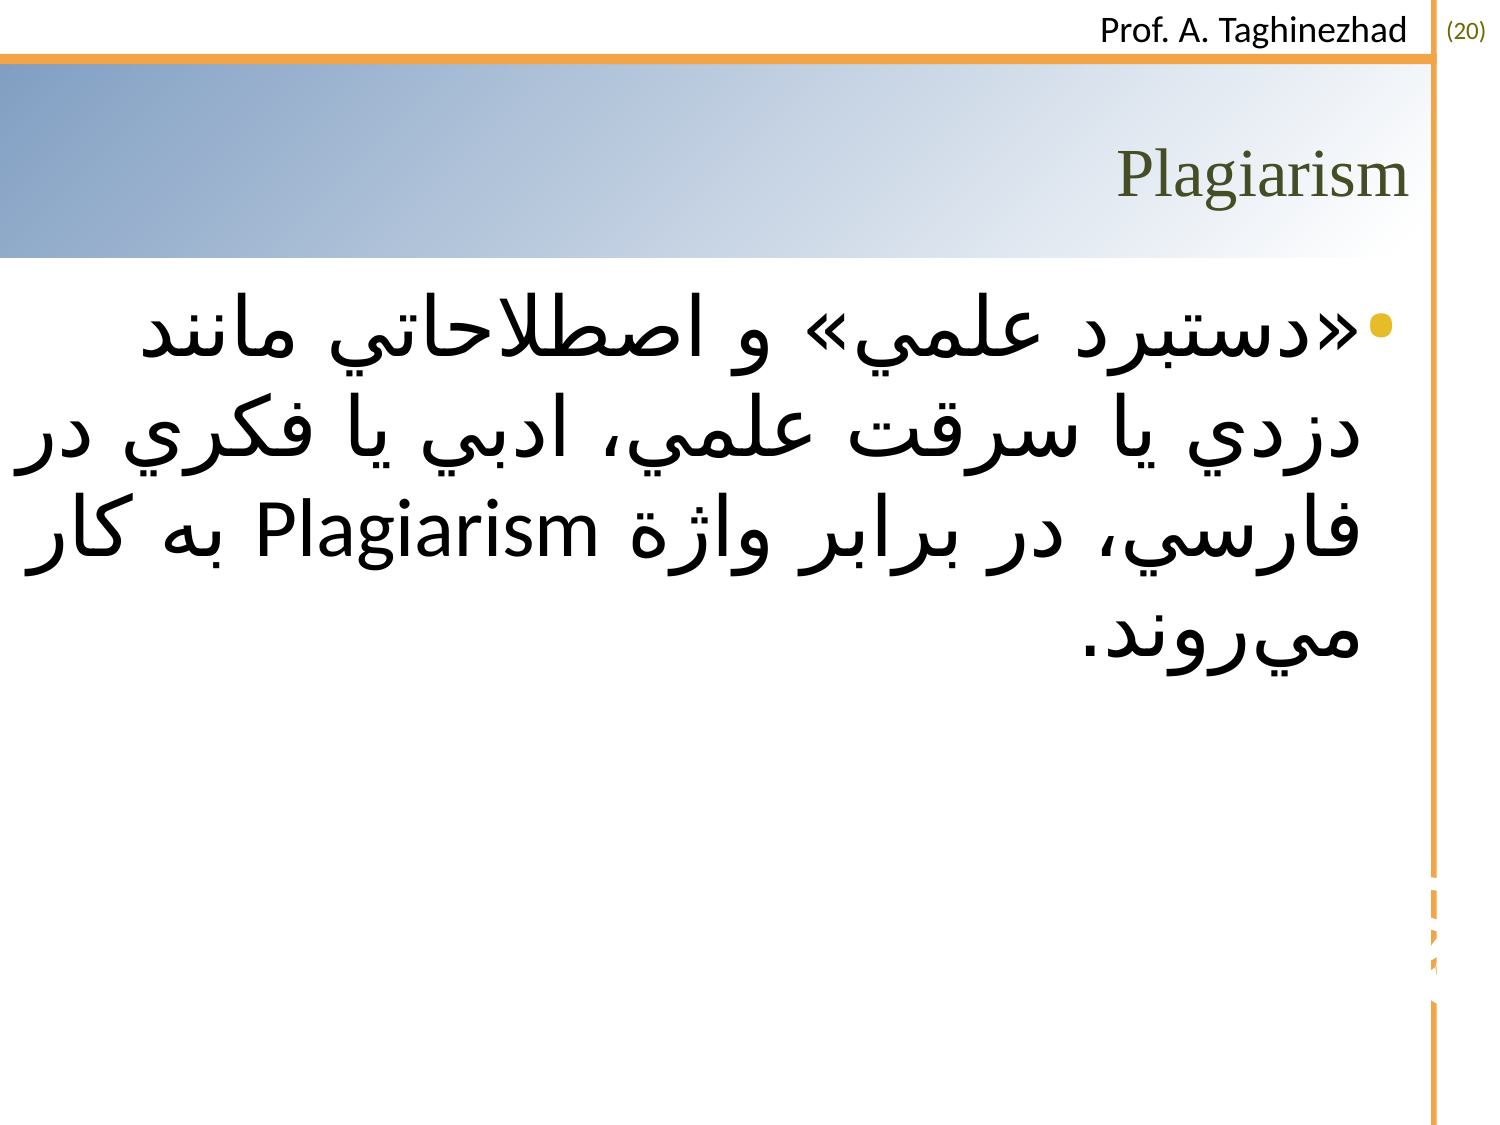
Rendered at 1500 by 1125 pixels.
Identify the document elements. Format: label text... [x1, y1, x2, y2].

list «دستبرد علمي» و اصطلاحاتي مانند دزدي يا سرقت علمي، ادبي يا فكري در فارسي، در برابر واژة Plagiarism به كار مي‌روند. [0, 265, 1425, 1079]
title Plagiarism [0, 105, 1425, 234]
